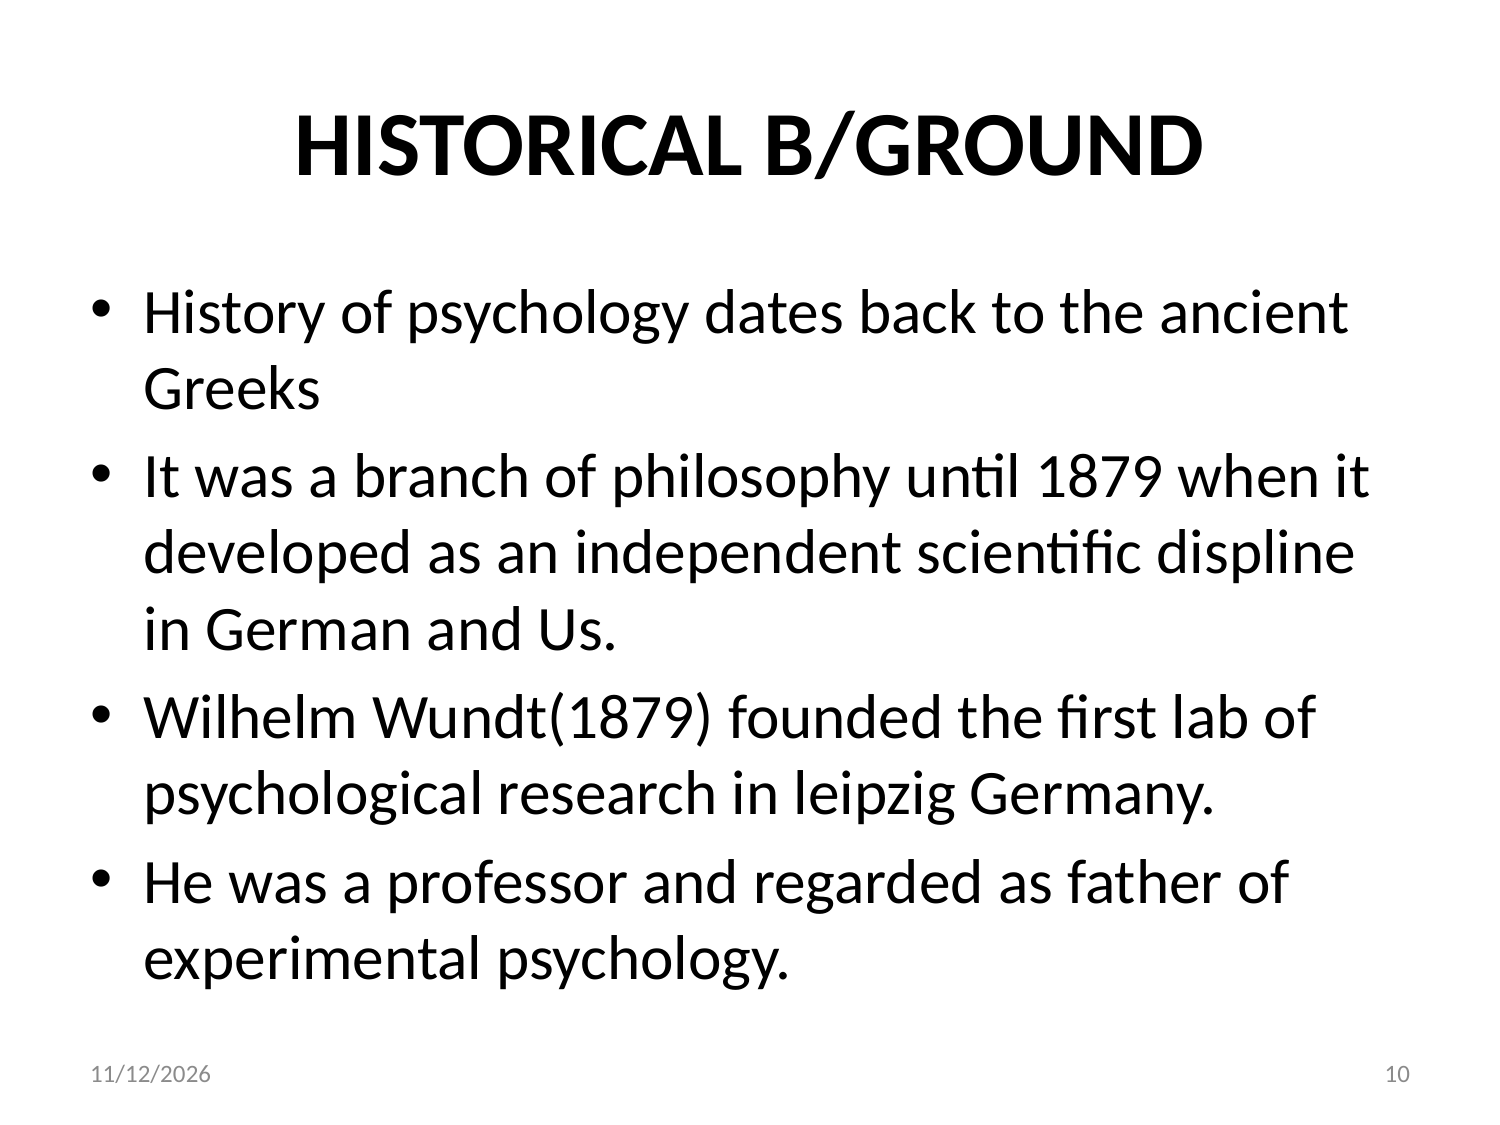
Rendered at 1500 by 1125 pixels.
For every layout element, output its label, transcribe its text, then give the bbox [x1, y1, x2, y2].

slide_number 10 [1074, 1042, 1425, 1103]
list History of psychology dates back to the ancient Greeks It was a branch of philosophy until 1879 when it developed as an independent scientific displine in German and Us. Wilhelm Wundt(1879) founded the first lab of psychological research in leipzig Germany. He was a professor and regarded as father of experimental psychology. [75, 262, 1425, 1005]
title HISTORICAL B/GROUND [75, 45, 1425, 233]
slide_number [75, 1042, 425, 1103]
